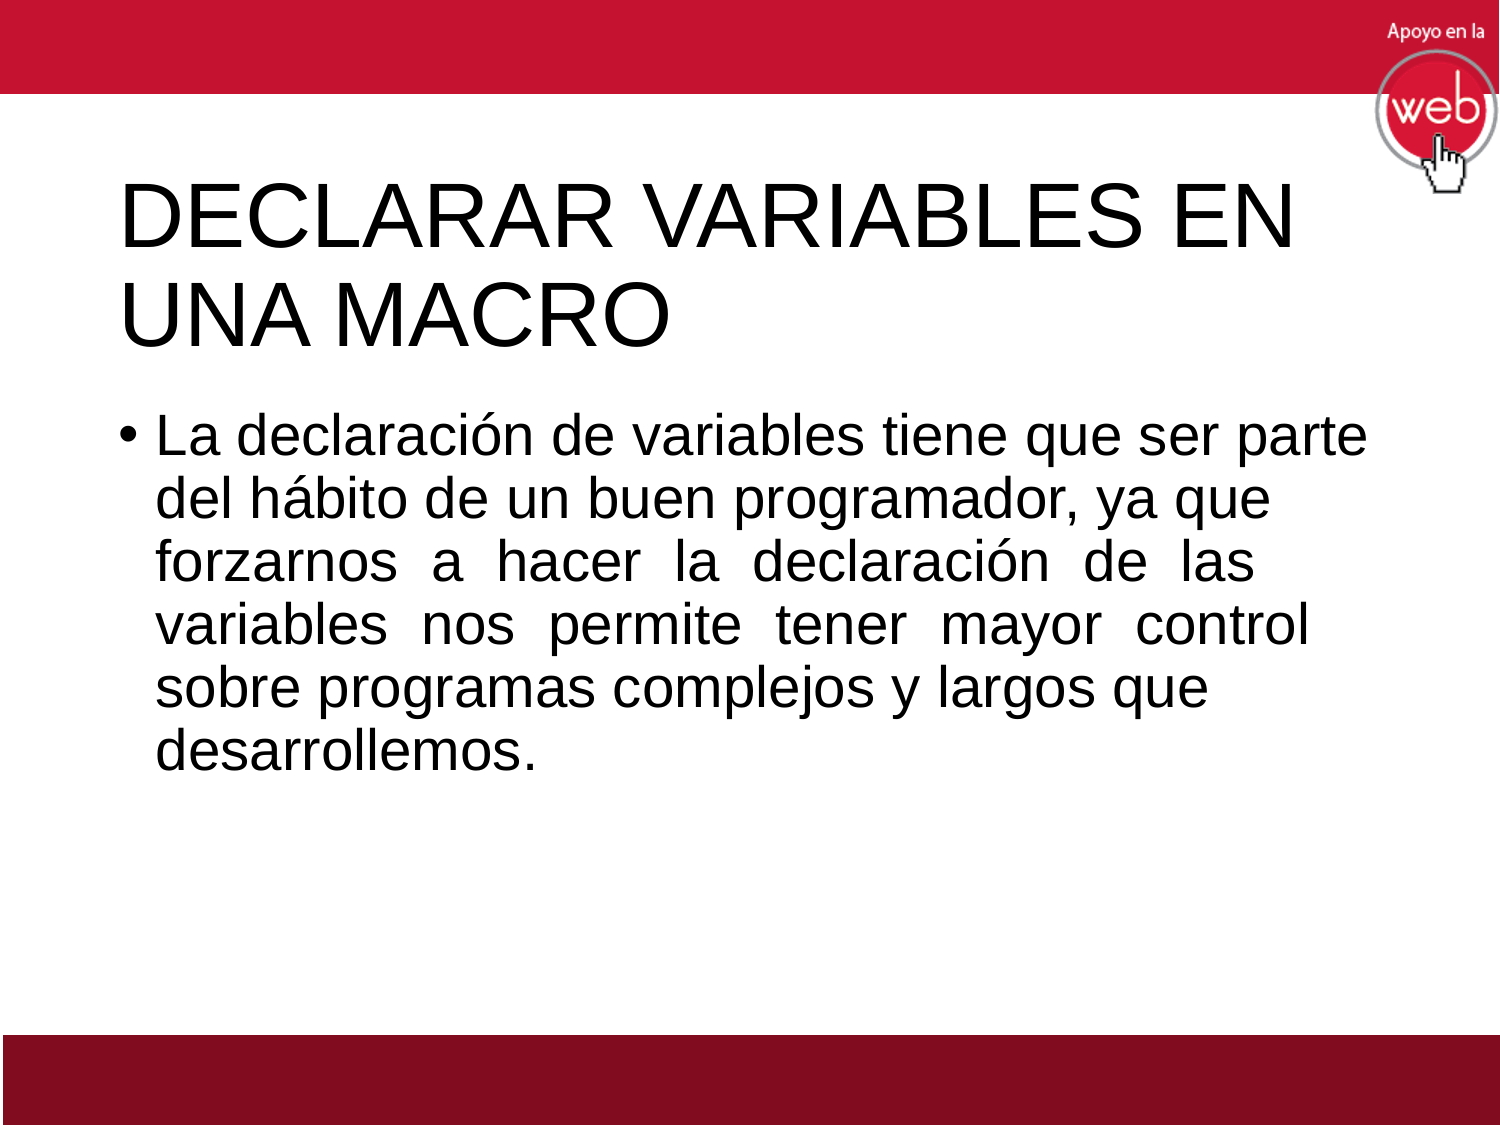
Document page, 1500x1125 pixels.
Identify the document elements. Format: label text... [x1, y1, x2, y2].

list La declaración de variables tiene que ser parte del hábito de un buen programador, ya que forzarnos a hacer la declaración de las variables nos permite tener mayor control sobre programas complejos y largos que desarrollemos. [103, 397, 1397, 1112]
title DECLARAR VARIABLES EN UNA MACRO [103, 158, 1397, 376]
picture [0, 0, 1500, 1125]
